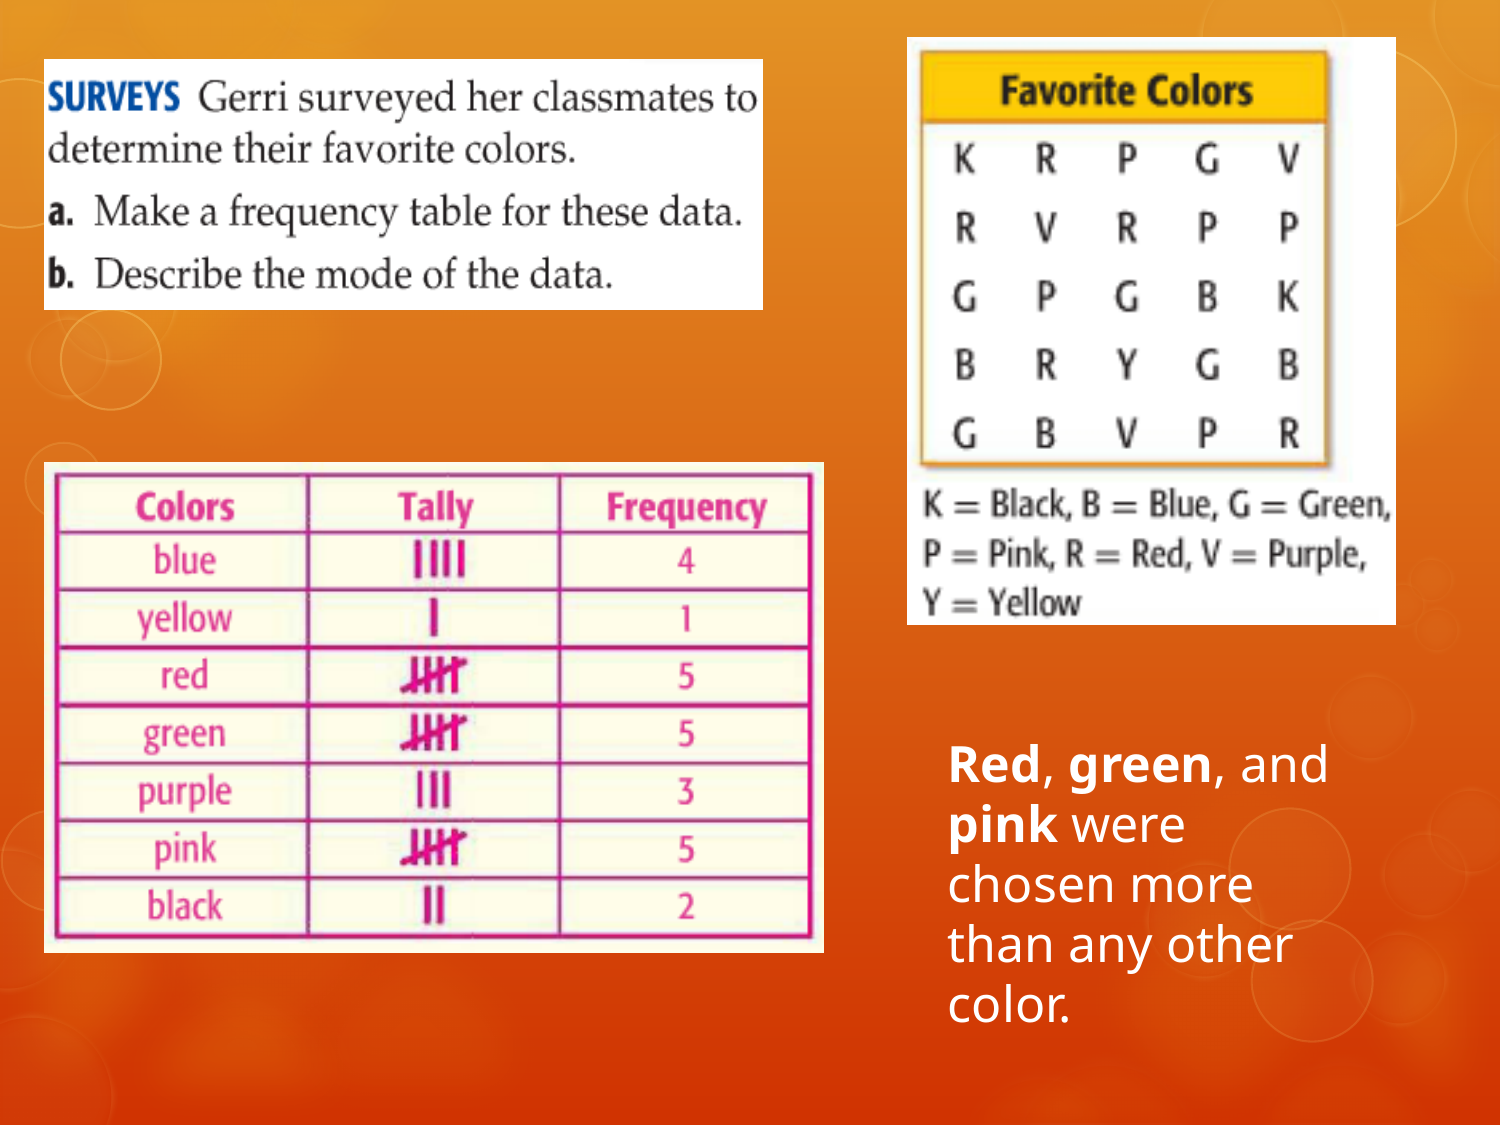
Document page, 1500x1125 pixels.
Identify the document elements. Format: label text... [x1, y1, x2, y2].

picture [44, 58, 763, 310]
picture [907, 36, 1396, 625]
picture [44, 461, 824, 953]
list Red, green, and pink were chosen more than any other color. [932, 808, 1371, 957]
